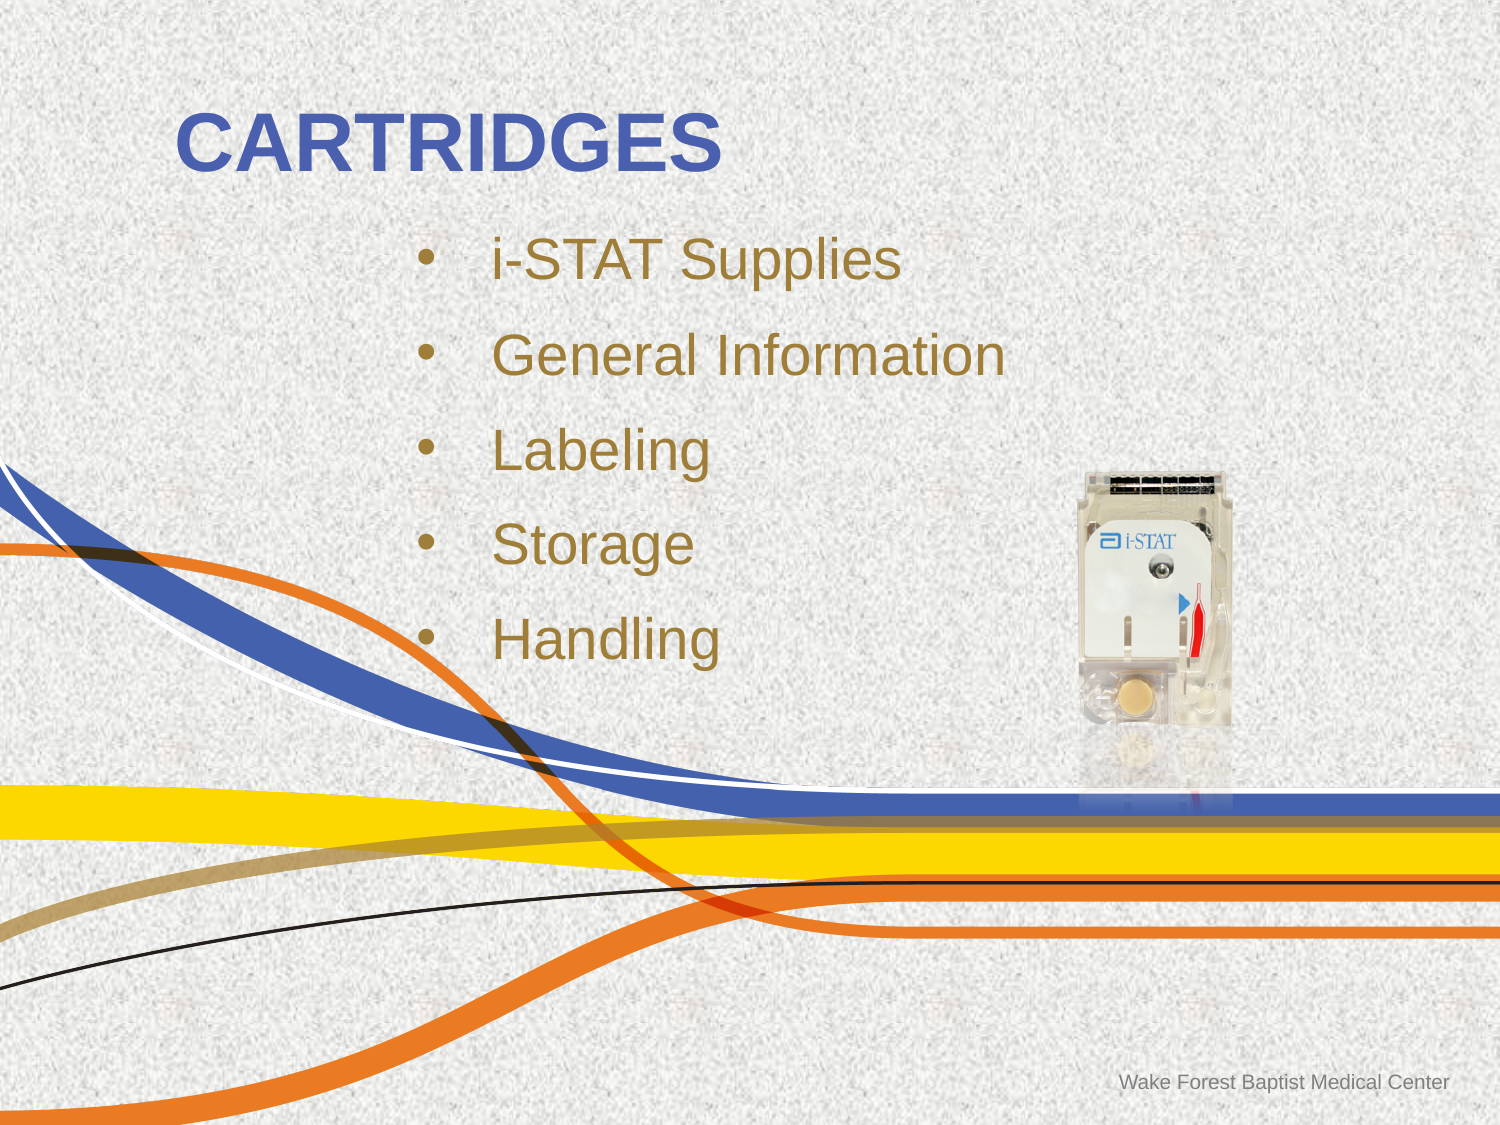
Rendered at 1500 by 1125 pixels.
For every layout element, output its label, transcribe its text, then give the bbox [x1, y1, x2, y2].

subtitle i-STAT Supplies General Information Labeling Storage Handling [341, 221, 1500, 677]
title Cartridges [174, 87, 1375, 189]
picture [0, 0, 1500, 1125]
